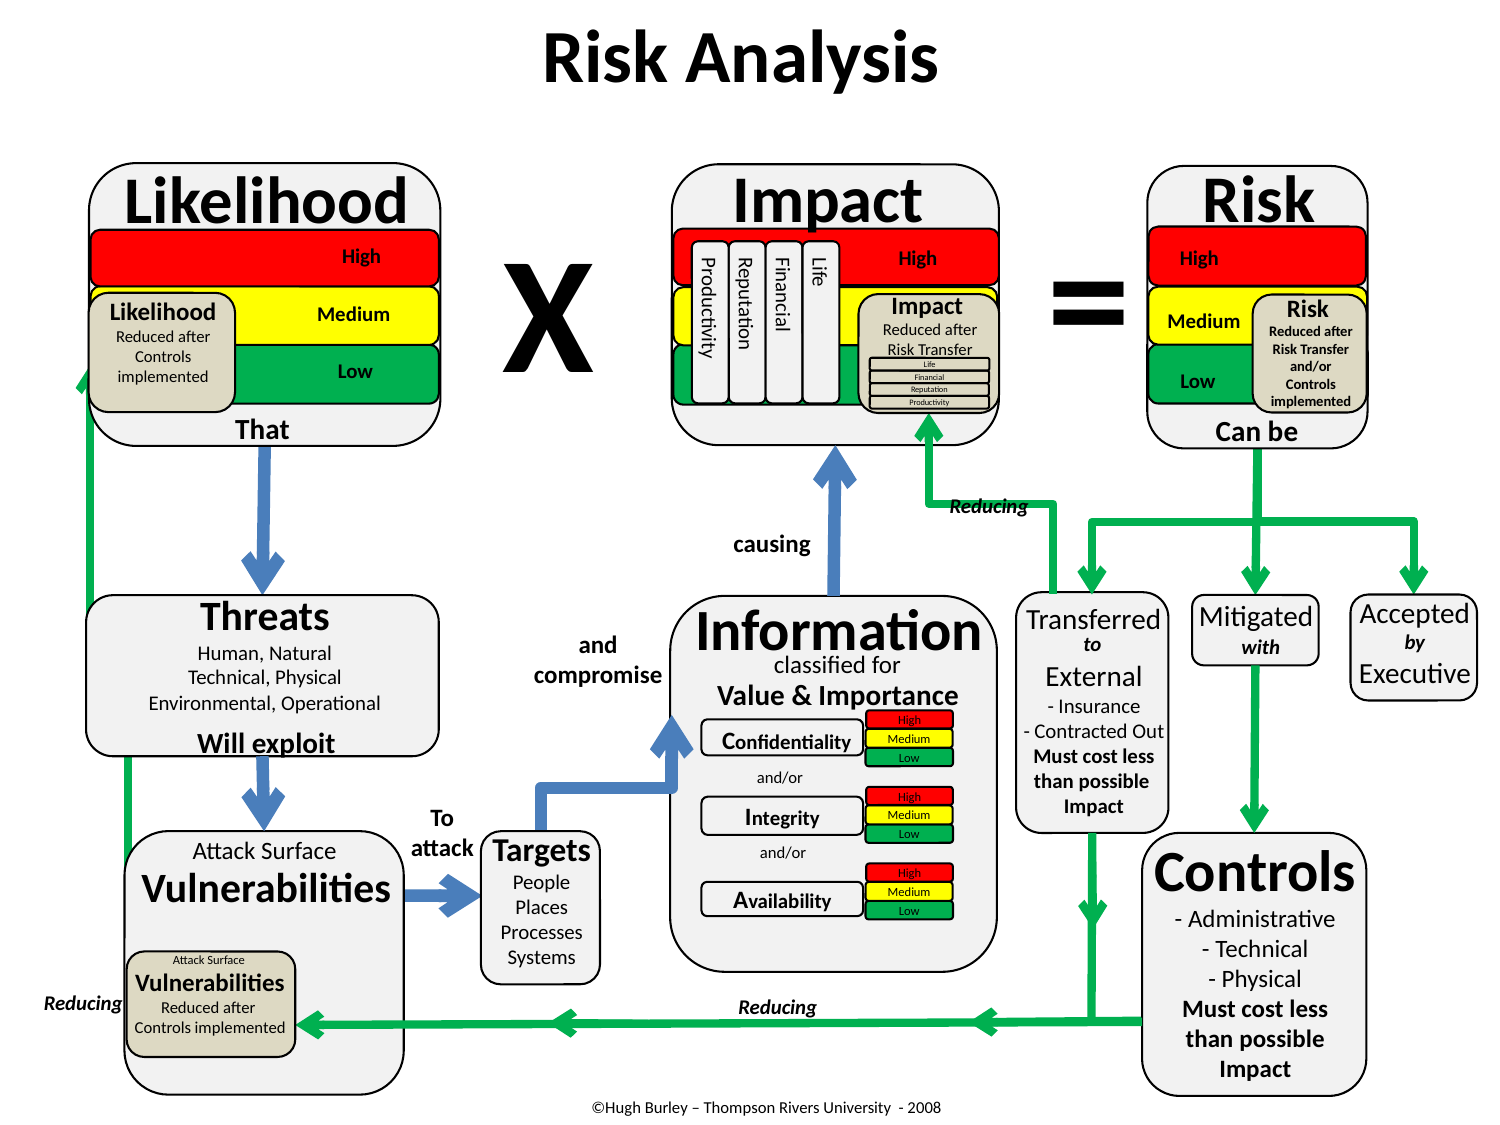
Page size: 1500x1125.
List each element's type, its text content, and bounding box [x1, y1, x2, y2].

text_box [1163, 643, 1171, 650]
text_box Attack Surface [142, 944, 275, 975]
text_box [1101, 438, 1248, 605]
text_box To attack [392, 794, 493, 870]
text_box [856, 367, 865, 411]
text_box Targets People Places Processes Systems [475, 820, 608, 976]
text_box Risk [1160, 148, 1358, 243]
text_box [869, 357, 990, 409]
text_box Vulnerabilities [133, 853, 407, 919]
text_box Impact [657, 148, 999, 244]
text_box Will exploit [178, 722, 351, 767]
text_box High [859, 237, 977, 277]
text_box X [487, 198, 598, 414]
text_box [1146, 345, 1245, 360]
text_box [840, 231, 1002, 281]
text_box [1139, 936, 1153, 1088]
text_box [1149, 401, 1245, 406]
text_box [236, 345, 441, 406]
text_box External - Insurance - Contracted Out Must cost less than possible Impact [1006, 650, 1182, 850]
text_box [1155, 1090, 1353, 1099]
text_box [1262, 442, 1409, 600]
text_box [133, 415, 207, 449]
text_box Medium [1145, 300, 1263, 341]
text_box [1354, 697, 1474, 703]
text_box [133, 829, 165, 853]
text_box Risk Analysis [0, 0, 1500, 105]
text_box [671, 286, 679, 347]
text_box [122, 1034, 406, 1097]
text_box [1145, 172, 1160, 237]
text_box Vulnerabilities Reduced after Controls implemented [109, 959, 311, 1044]
text_box [1146, 286, 1245, 300]
text_box Transferred [1015, 592, 1182, 643]
text_box Threats Human, Natural Technical, Physical Environmental, Operational [133, 581, 442, 722]
text_box Value & Importance [664, 686, 1006, 719]
text_box That [207, 402, 325, 453]
text_box [86, 188, 93, 308]
text_box [1357, 911, 1369, 1087]
text_box and/or [695, 834, 872, 870]
text_box [1015, 643, 1022, 650]
text_box [671, 345, 860, 407]
text_box [1145, 277, 1151, 300]
text_box Reducing [132, 982, 141, 1022]
text_box Medium [295, 292, 413, 333]
text_box [669, 244, 925, 448]
text_box [671, 244, 691, 287]
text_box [865, 863, 954, 920]
text_box [1147, 341, 1245, 347]
text_box [133, 301, 238, 415]
text_box [1140, 911, 1153, 925]
text_box Low [1139, 360, 1257, 401]
text_box [1146, 224, 1369, 288]
text_box [88, 287, 94, 302]
text_box [234, 287, 441, 348]
text_box [133, 919, 406, 1020]
text_box Risk Reduced after Risk Transfer and/or Controls implemented [1245, 284, 1377, 417]
text_box [1358, 174, 1370, 284]
text_box [1145, 401, 1186, 437]
text_box [699, 719, 707, 758]
text_box [993, 367, 1002, 411]
text_box High [303, 234, 421, 275]
text_box Confidentiality [707, 717, 860, 762]
text_box [125, 1044, 297, 1060]
text_box [1328, 417, 1370, 441]
text_box Attack Surface [165, 827, 365, 873]
text_box Low [296, 350, 414, 391]
text_box [351, 722, 441, 759]
text_box [668, 719, 999, 974]
text_box Impact Reduced after Risk Transfer [851, 281, 1018, 367]
text_box [365, 829, 392, 853]
text_box - Administrative - Technical - Physical Must cost less than possible Impact [1153, 911, 1357, 1090]
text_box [865, 786, 954, 843]
text_box causing [701, 520, 843, 565]
text_box [482, 976, 599, 987]
text_box [325, 203, 443, 448]
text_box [684, 248, 847, 397]
text_box and compromise [498, 621, 698, 697]
text_box [275, 949, 295, 959]
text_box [900, 440, 1082, 566]
text_box Reducing [707, 986, 849, 1020]
text_box to [1022, 643, 1163, 650]
text_box Likelihood [92, 149, 442, 245]
text_box Accepted by Executive [1343, 586, 1487, 697]
text_box [932, 401, 1001, 439]
text_box High [1140, 237, 1258, 277]
text_box with [1190, 640, 1332, 667]
text_box [86, 298, 92, 366]
text_box [1145, 341, 1150, 360]
text_box ©Hugh Burley – Thompson Rivers University - 2008 [576, 1089, 991, 1125]
text_box Controls [1132, 826, 1378, 911]
text_box [133, 722, 178, 759]
text_box [133, 949, 142, 959]
text_box Mitigated [1178, 590, 1334, 640]
text_box Information [664, 585, 1015, 670]
text_box Can be [1186, 405, 1328, 455]
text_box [533, 722, 680, 854]
text_box Availability [699, 879, 860, 919]
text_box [865, 710, 954, 767]
text_box Reducing [26, 982, 84, 1022]
text_box Integrity [699, 795, 860, 834]
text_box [646, 1021, 1143, 1026]
text_box classified for [698, 670, 1006, 686]
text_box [89, 364, 129, 1021]
text_box = [1032, 182, 1118, 398]
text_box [295, 1021, 549, 1026]
text_box Likelihood Reduced after Controls implemented [92, 288, 234, 393]
text_box [88, 231, 441, 289]
text_box and/or [692, 759, 868, 795]
